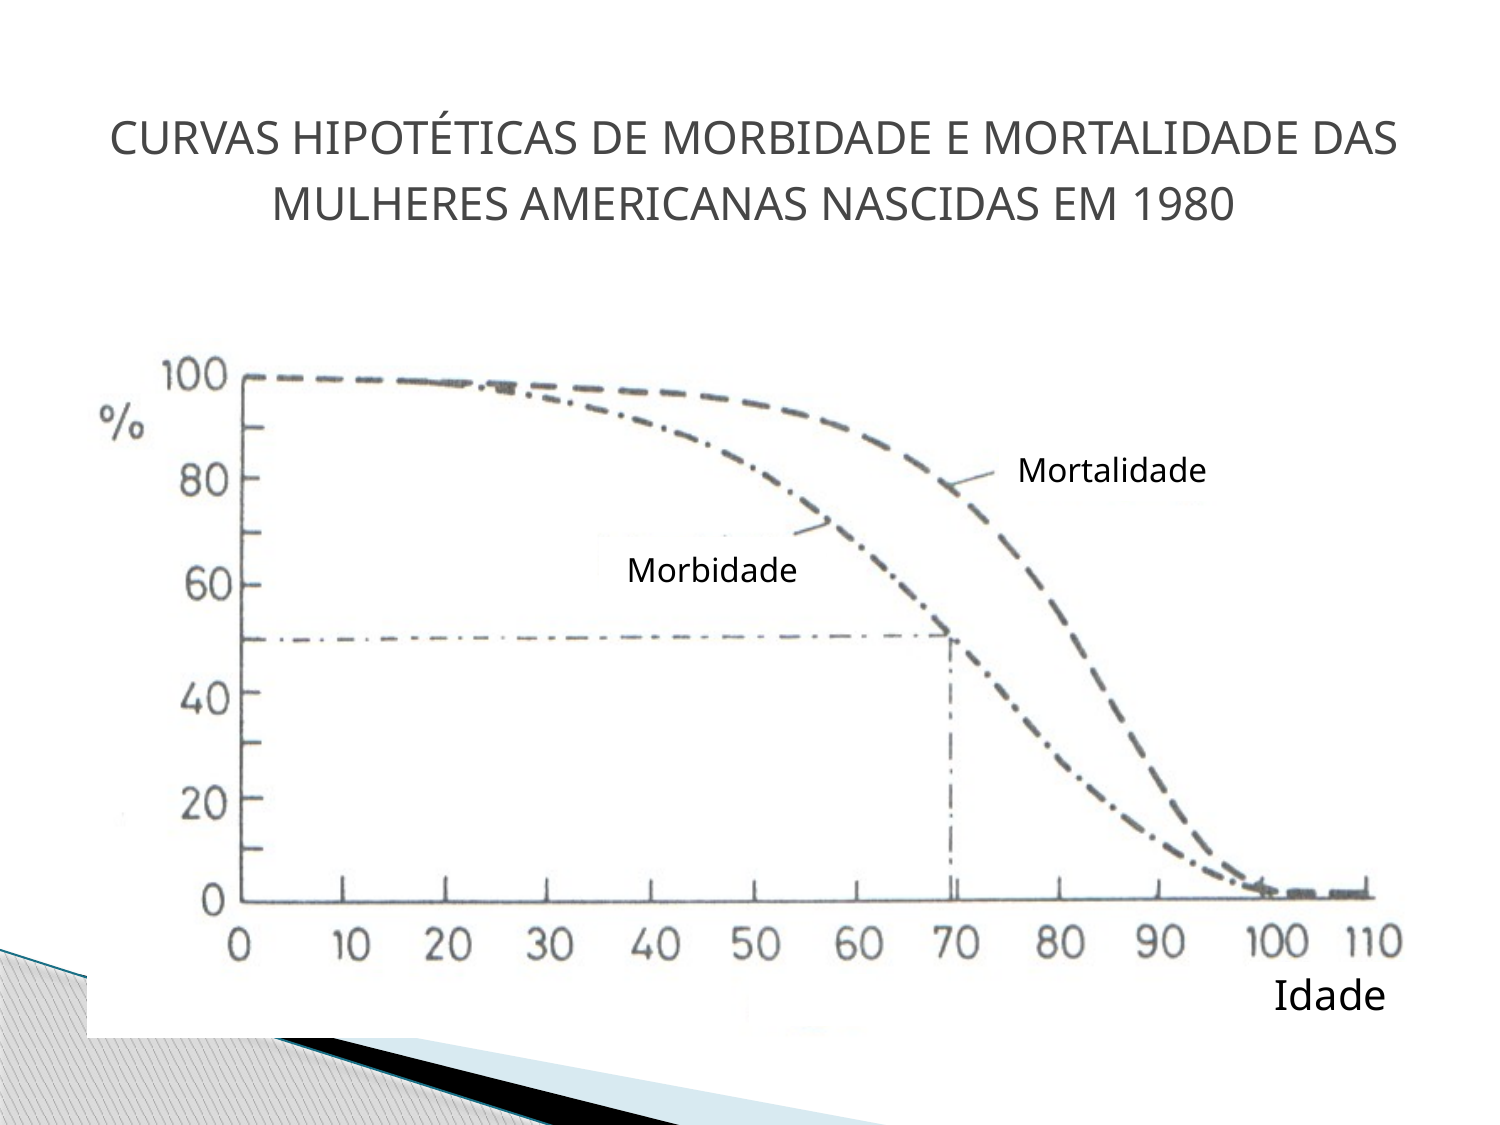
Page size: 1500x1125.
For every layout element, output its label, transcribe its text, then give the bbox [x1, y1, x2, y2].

text_box CURVAS HIPOTÉTICAS DE MORBIDADE E MORTALIDADE DAS MULHERES AMERICANAS NASCIDAS EM 1980 [61, 90, 1447, 237]
picture [87, 338, 1426, 1038]
